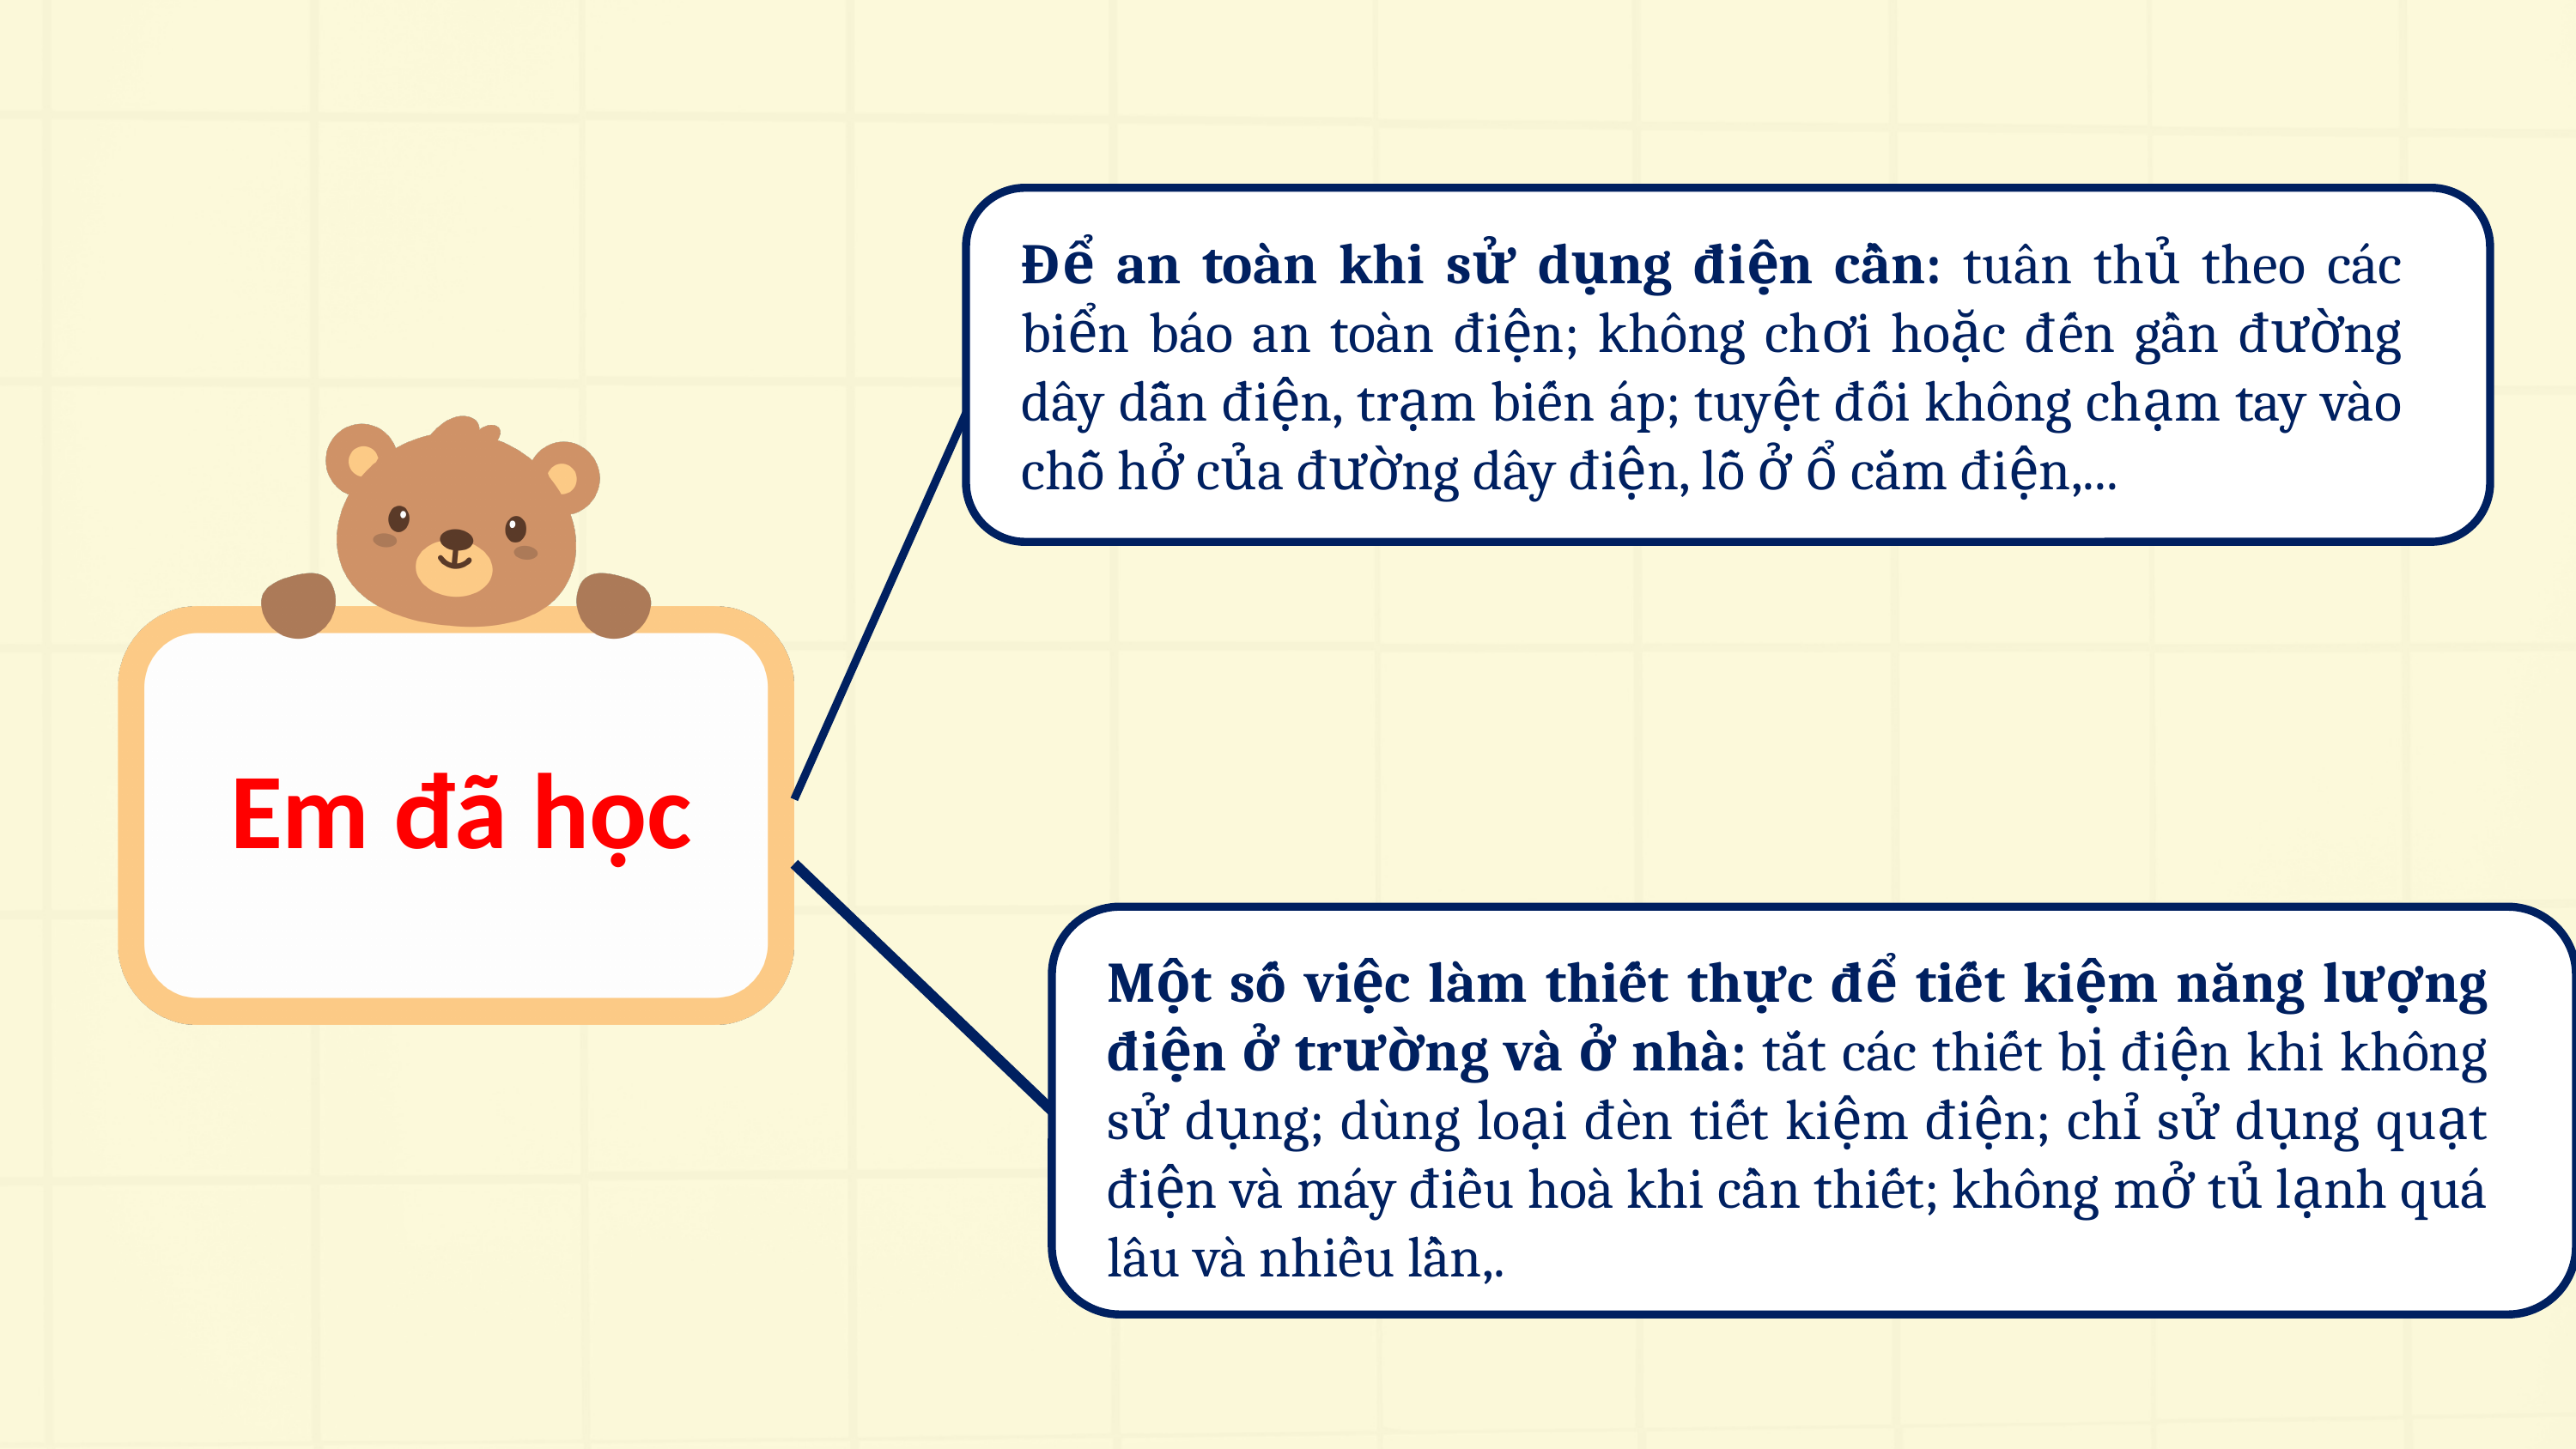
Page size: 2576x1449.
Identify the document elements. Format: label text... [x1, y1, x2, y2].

text_box Một số việc làm thiết thực để tiết kiệm năng lượng điện ở trường và ở nhà: tắt các thiết bị điện khi không sử dụng; dùng loại đèn tiết kiệm điện; chỉ sử dụng quạt điện và máy điều hoà khi cần thiết; không mở tủ lạnh quá lâu và nhiều lần,. [1094, 938, 2501, 1295]
text_box [963, 185, 2493, 544]
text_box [118, 412, 795, 1025]
text_box [0, 0, 2576, 1449]
text_box Để an toàn khi sử dụng điện cần: tuân thủ theo các biển báo an toàn điện; không chơi hoặc đến gần đường dây dẫn điện, trạm biến áp; tuyệt đối không chạm tay vào chỗ hở của đường dây điện, lỗ ở ổ cắm điện,... [1008, 220, 2415, 507]
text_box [793, 412, 967, 800]
text_box [1049, 905, 2576, 1317]
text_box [793, 863, 1053, 1111]
